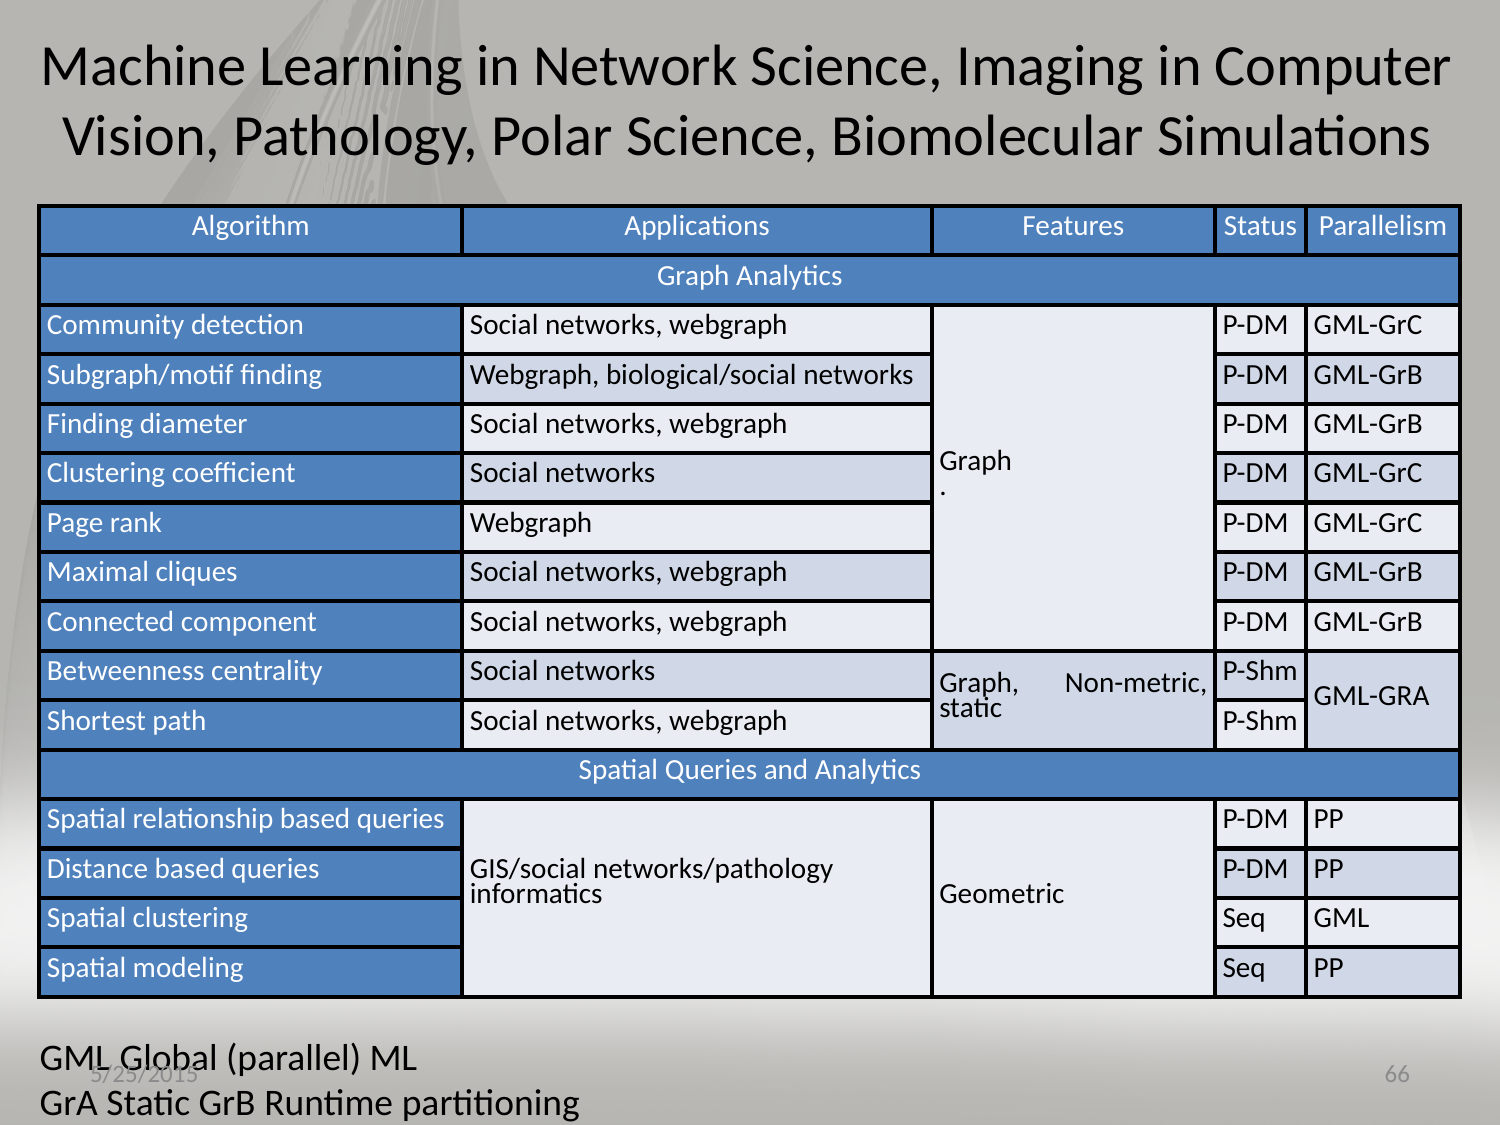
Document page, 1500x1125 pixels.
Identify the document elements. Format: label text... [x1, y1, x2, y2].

table_cell Graph, Non-metric, static [934, 653, 1213, 748]
table_cell GML-GrB [1308, 603, 1458, 649]
table_cell Distance based queries [41, 851, 460, 896]
table_cell Finding diameter [41, 406, 460, 451]
table_cell Seq [1217, 900, 1304, 945]
table_cell GIS/social networks/pathology informatics [464, 801, 930, 995]
table_cell Subgraph/motif finding [41, 356, 460, 402]
table_cell Shortest path [41, 702, 460, 748]
table_cell PP [1308, 851, 1458, 896]
table_cell Spatial clustering [41, 900, 460, 945]
table_cell GML-GrB [1308, 406, 1458, 451]
table_cell Graph . [934, 307, 1213, 649]
table_cell P-DM [1217, 505, 1304, 550]
table_cell GML-GrC [1308, 455, 1458, 500]
table_header Status [1217, 208, 1304, 253]
table_cell Spatial modeling [41, 949, 460, 995]
table_cell Spatial Queries and Analytics [41, 752, 1458, 797]
table_cell Clustering coefficient [41, 455, 460, 500]
table_cell P-DM [1217, 406, 1304, 451]
table_cell GML-GRA [1308, 653, 1458, 748]
table_cell GML [1308, 900, 1458, 945]
table_cell GML-GrC [1308, 505, 1458, 550]
table_header Algorithm [41, 208, 460, 253]
table_cell Social networks, webgraph [464, 702, 930, 748]
table_cell P-DM [1217, 554, 1304, 599]
table_cell Social networks, webgraph [464, 554, 930, 599]
table_cell Social networks [464, 455, 930, 500]
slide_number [75, 1042, 425, 1103]
table_header Parallelism [1308, 208, 1458, 253]
table_cell P-DM [1217, 356, 1304, 402]
table_cell Webgraph, biological/social networks [464, 356, 930, 402]
table_cell P-DM [1217, 455, 1304, 500]
table_header Applications [464, 208, 930, 253]
text_box GML Global (parallel) ML GrA Static GrB Runtime partitioning [24, 1025, 613, 1125]
title Machine Learning in Network Science, Imaging in Computer Vision, Pathology, Polar Science, Biomolecular Simulations [2, 4, 1491, 190]
table_cell P-DM [1217, 851, 1304, 896]
table_cell Webgraph [464, 505, 930, 550]
table_cell P-DM [1217, 603, 1304, 649]
table_cell Social networks, webgraph [464, 603, 930, 649]
table_cell P-Shm [1217, 653, 1304, 698]
table_header Features [934, 208, 1213, 253]
table_cell Seq [1217, 949, 1304, 995]
table_cell Betweenness centrality [41, 653, 460, 698]
slide_number 66 [1074, 1042, 1425, 1103]
table_cell GML-GrB [1308, 554, 1458, 599]
table_cell Geometric [934, 801, 1213, 995]
table_cell Social networks, webgraph [464, 307, 930, 352]
table_cell PP [1308, 949, 1458, 995]
table_cell P-DM [1217, 307, 1304, 352]
table_cell Spatial relationship based queries [41, 801, 460, 846]
table_cell P-Shm [1217, 702, 1304, 748]
table_cell P-DM [1217, 801, 1304, 846]
table_cell Social networks [464, 653, 930, 698]
table_cell Social networks, webgraph [464, 406, 930, 451]
table_cell Graph Analytics [41, 257, 1458, 303]
table_cell GML-GrB [1308, 356, 1458, 402]
table_cell Maximal cliques [41, 554, 460, 599]
table_cell Page rank [41, 505, 460, 550]
table_cell Community detection [41, 307, 460, 352]
picture [0, 0, 1500, 1125]
table_cell PP [1308, 801, 1458, 846]
table_cell GML-GrC [1308, 307, 1458, 352]
table_cell Connected component [41, 603, 460, 649]
